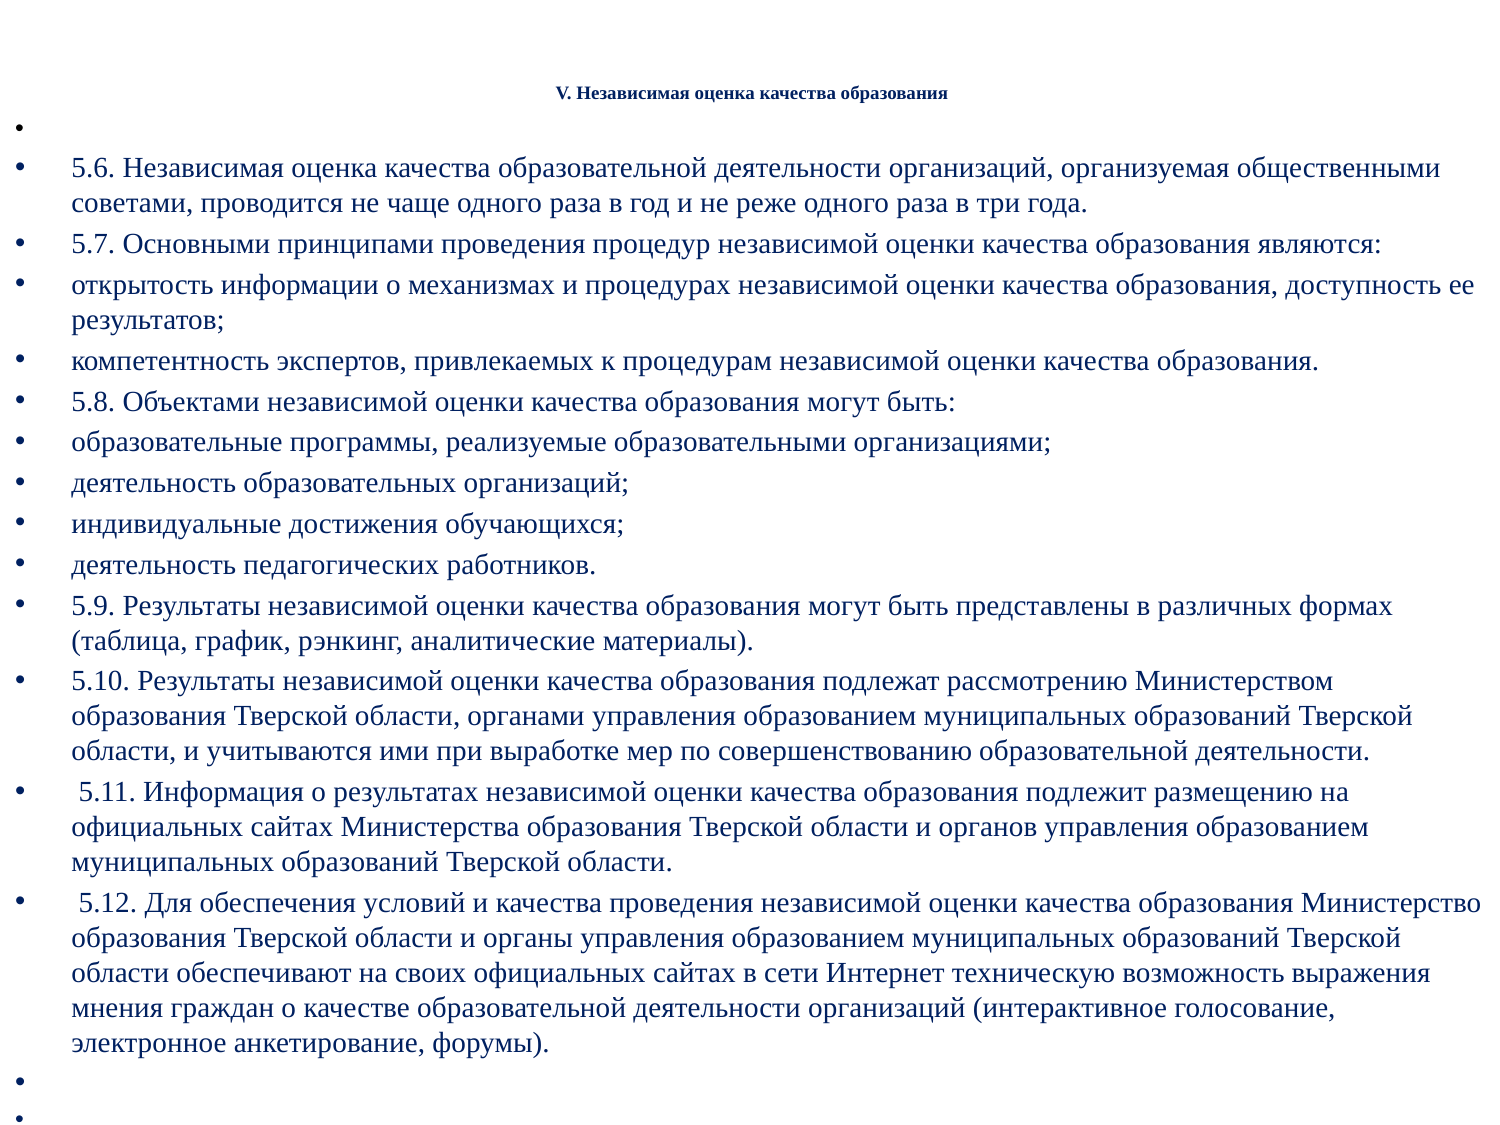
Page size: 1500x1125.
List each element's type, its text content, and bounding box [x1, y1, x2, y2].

title V. Независимая оценка качества образования [70, 19, 1430, 105]
list 5.6. Независимая оценка качества образовательной деятельности организаций, организуемая общественными советами, проводится не чаще одного раза в год и не реже одного раза в три года. 5.7. Основными принципами проведения процедур независимой оценки качества образования являются: открытость информации о механизмах и процедурах независимой оценки качества образования, доступность ее результатов; компетентность экспертов, привлекаемых к процедурам независимой оценки качества образования. 5.8. Объектами независимой оценки качества образования могут быть: образовательные программы, реализуемые образовательными организациями; деятельность образовательных организаций; индивидуальные достижения обучающихся; деятельность педагогических работников. 5.9. Результаты независимой оценки качества образования могут быть представлены в различных формах (таблица, график, рэнкинг, аналитические материалы). 5.10. Результаты независимой оценки качества образования подлежат рассмотрению Министерством образования Тверской области, органами управления образованием муниципальных образований Тверской области, и учитываются ими при выработке мер по совершенствованию образовательной деятельности. 5.11. Информация о результатах независимой оценки качества образования подлежит размещению на официальных сайтах Министерства образования Тверской области и органов управления образованием муниципальных образований Тверской области. 5.12. Для обеспечения условий и качества проведения независимой оценки качества образования Министерство образования Тверской области и органы управления образованием муниципальных образований Тверской области обеспечивают на своих официальных сайтах в сети Интернет техническую возможность выражения мнения граждан о качестве образовательной деятельности организаций (интерактивное голосование, электронное анкетирование, форумы). [0, 105, 1500, 1035]
